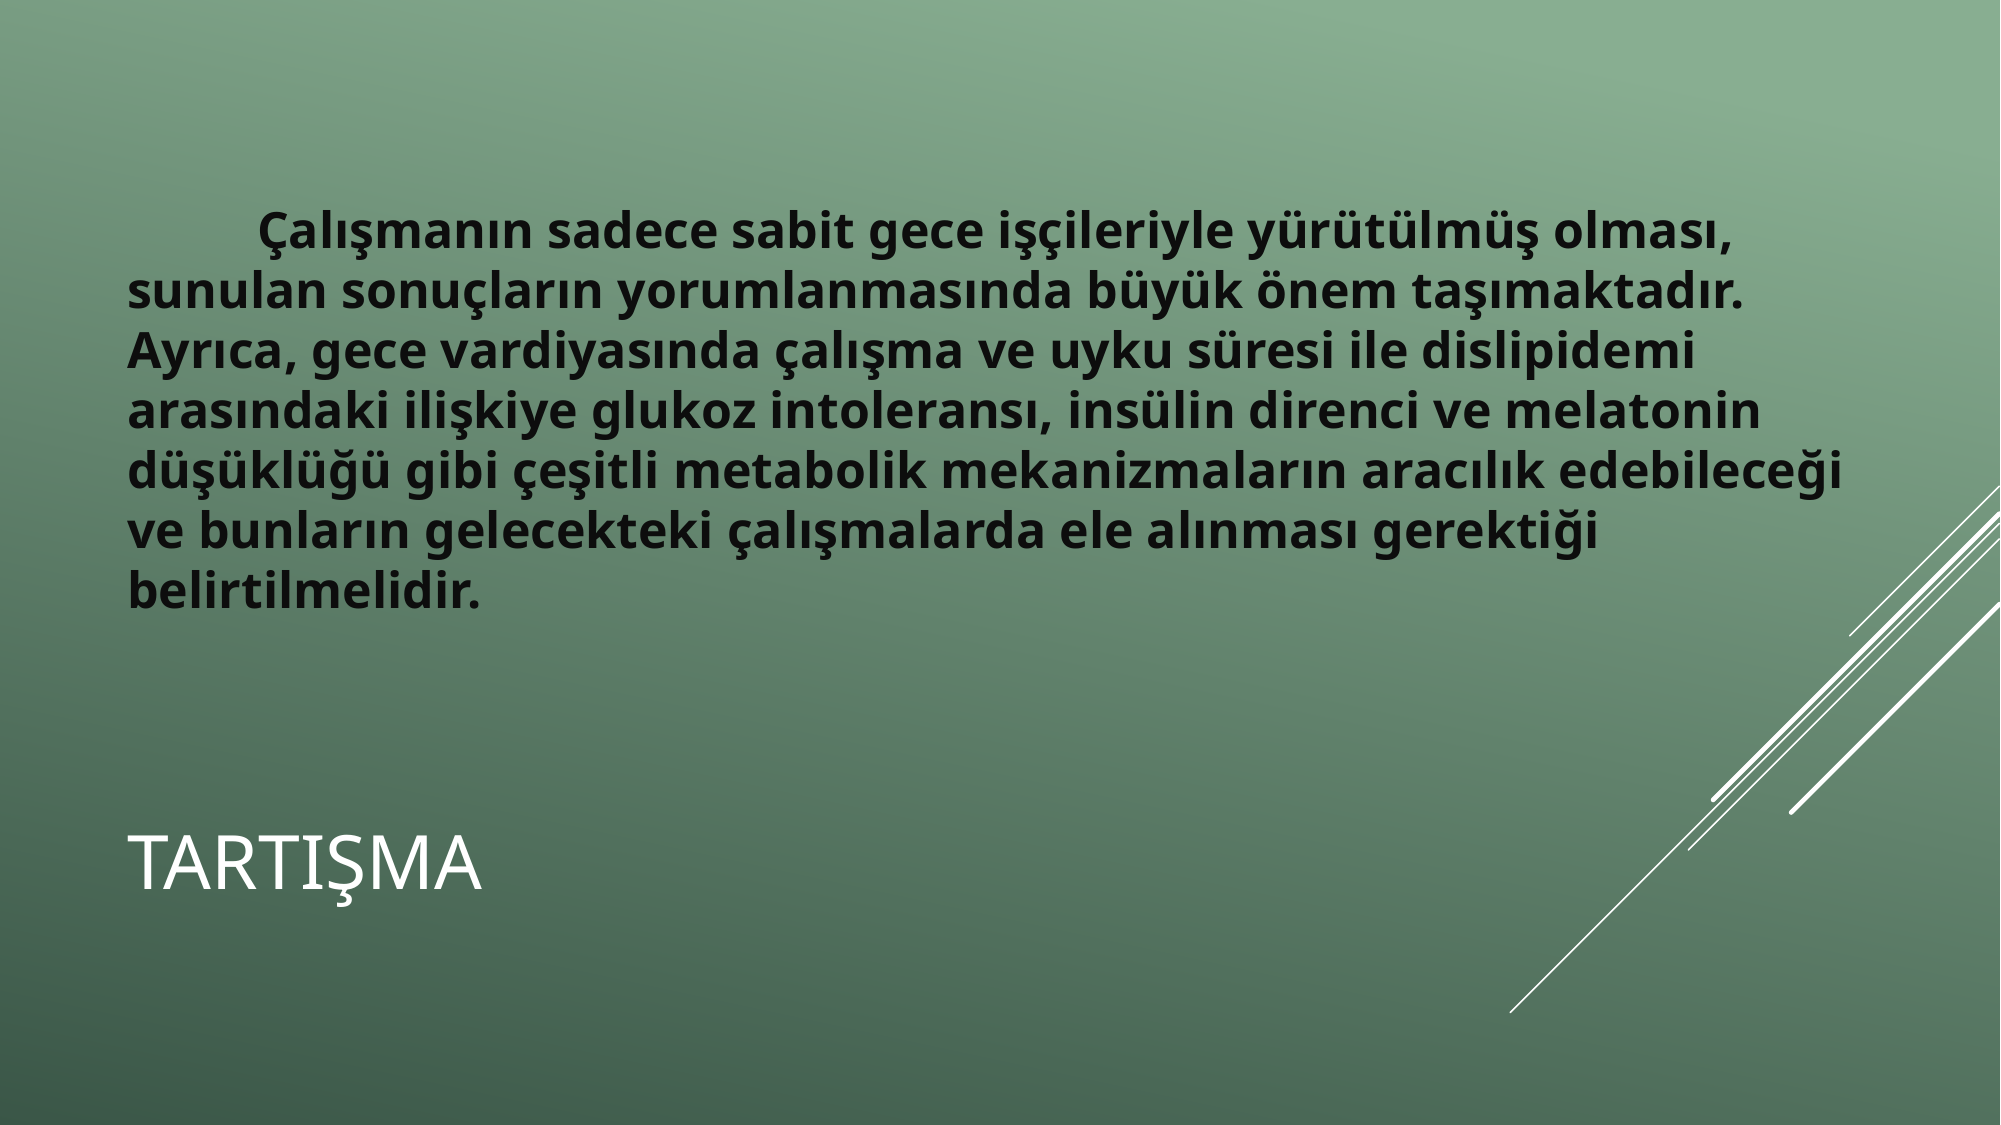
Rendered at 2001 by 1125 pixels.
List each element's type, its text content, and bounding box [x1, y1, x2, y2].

list Çalışmanın sadece sabit gece işçileriyle yürütülmüş olması, sunulan sonuçların yorumlanmasında büyük önem taşımaktadır. Ayrıca, gece vardiyasında çalışma ve uyku süresi ile dislipidemi arasındaki ilişkiye glukoz intoleransı, insülin direnci ve melatonin düşüklüğü gibi çeşitli metabolik mekanizmaların aracılık edebileceği ve bunların gelecekteki çalışmalarda ele alınması gerektiği belirtilmelidir. [112, 112, 1911, 706]
title Tartışma [112, 736, 1513, 984]
